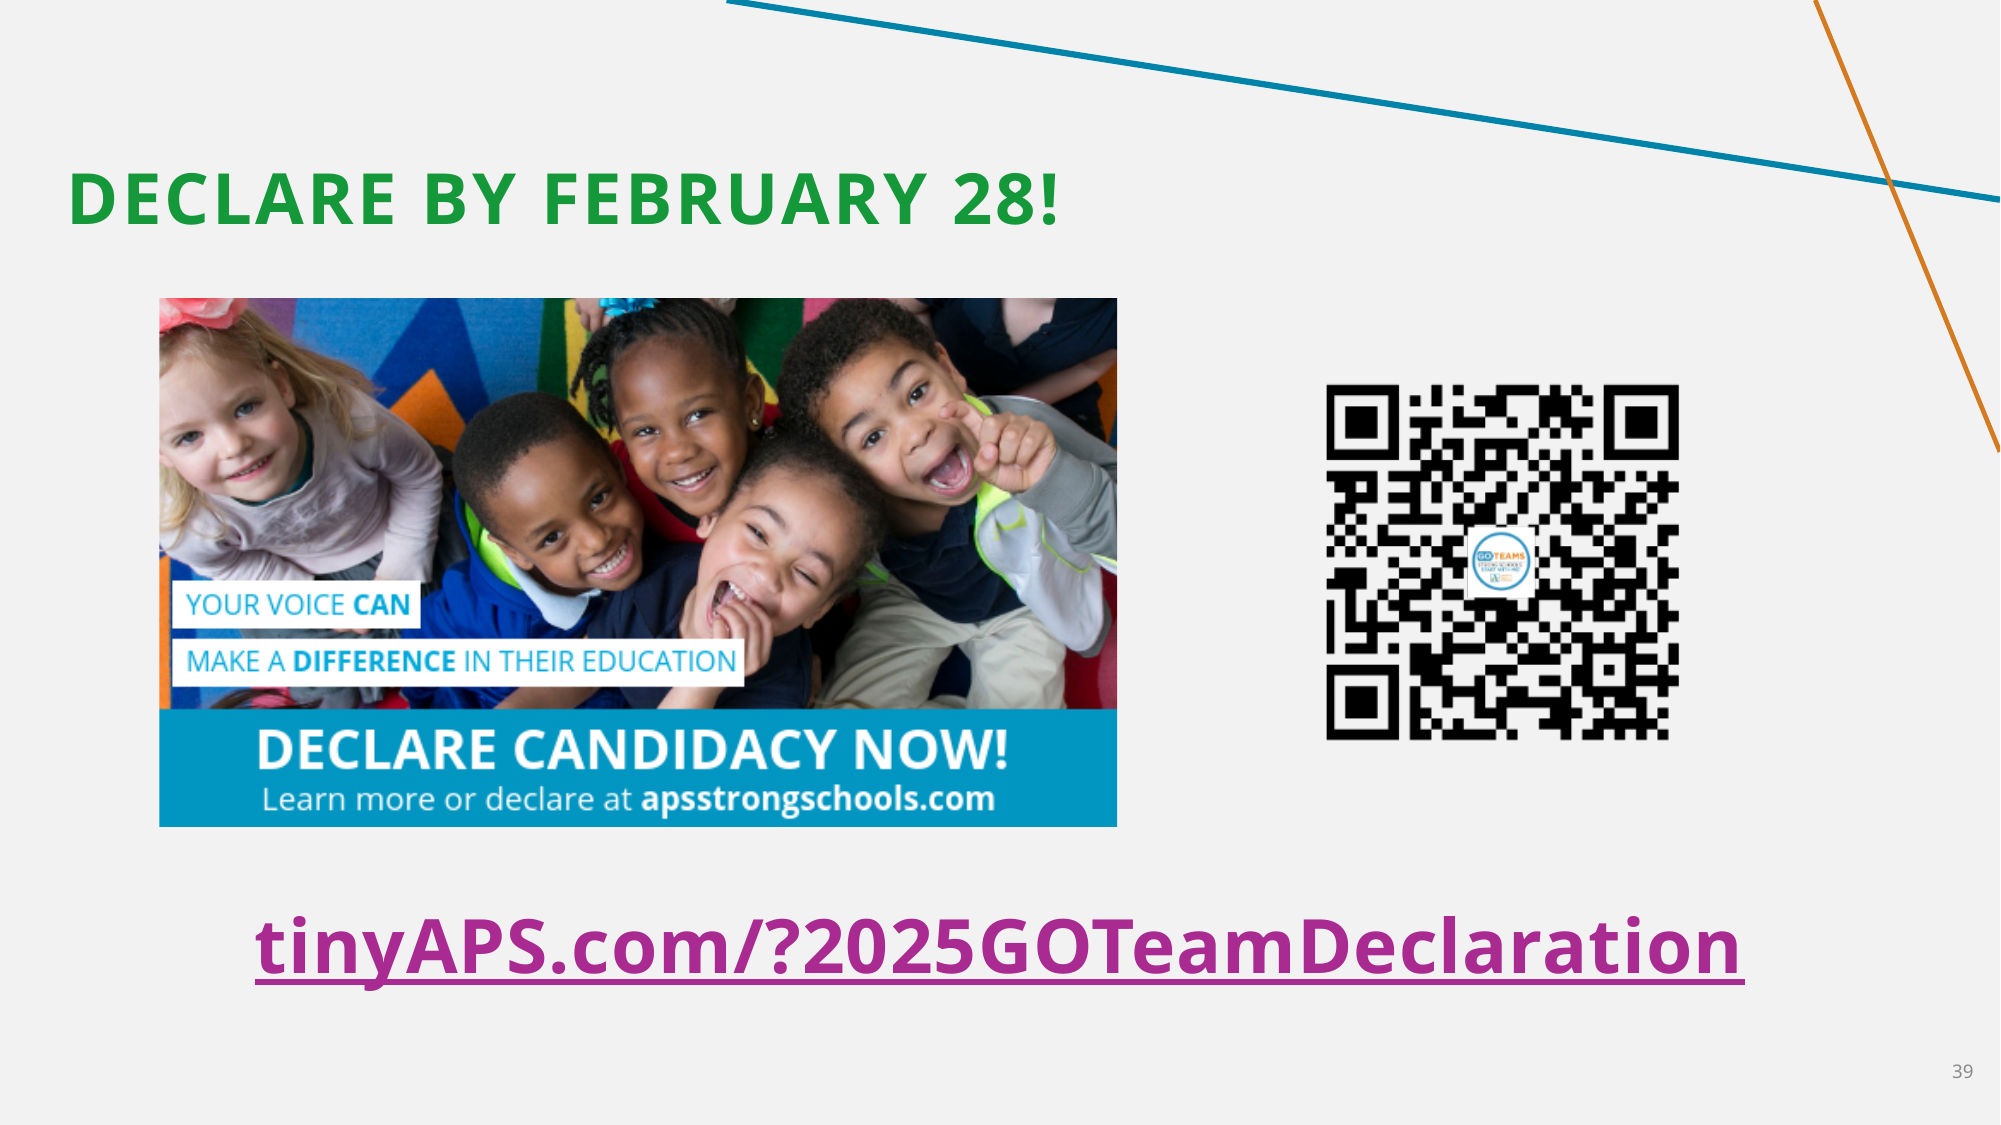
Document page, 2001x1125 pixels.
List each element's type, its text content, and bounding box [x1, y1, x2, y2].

slide_number 39 [1826, 1042, 1989, 1103]
title declare by February 28! [51, 114, 1261, 247]
text_box tinyAPS.com/?2025GOTeamDeclaration [0, 892, 2000, 991]
picture [1326, 374, 1680, 751]
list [159, 298, 1118, 827]
